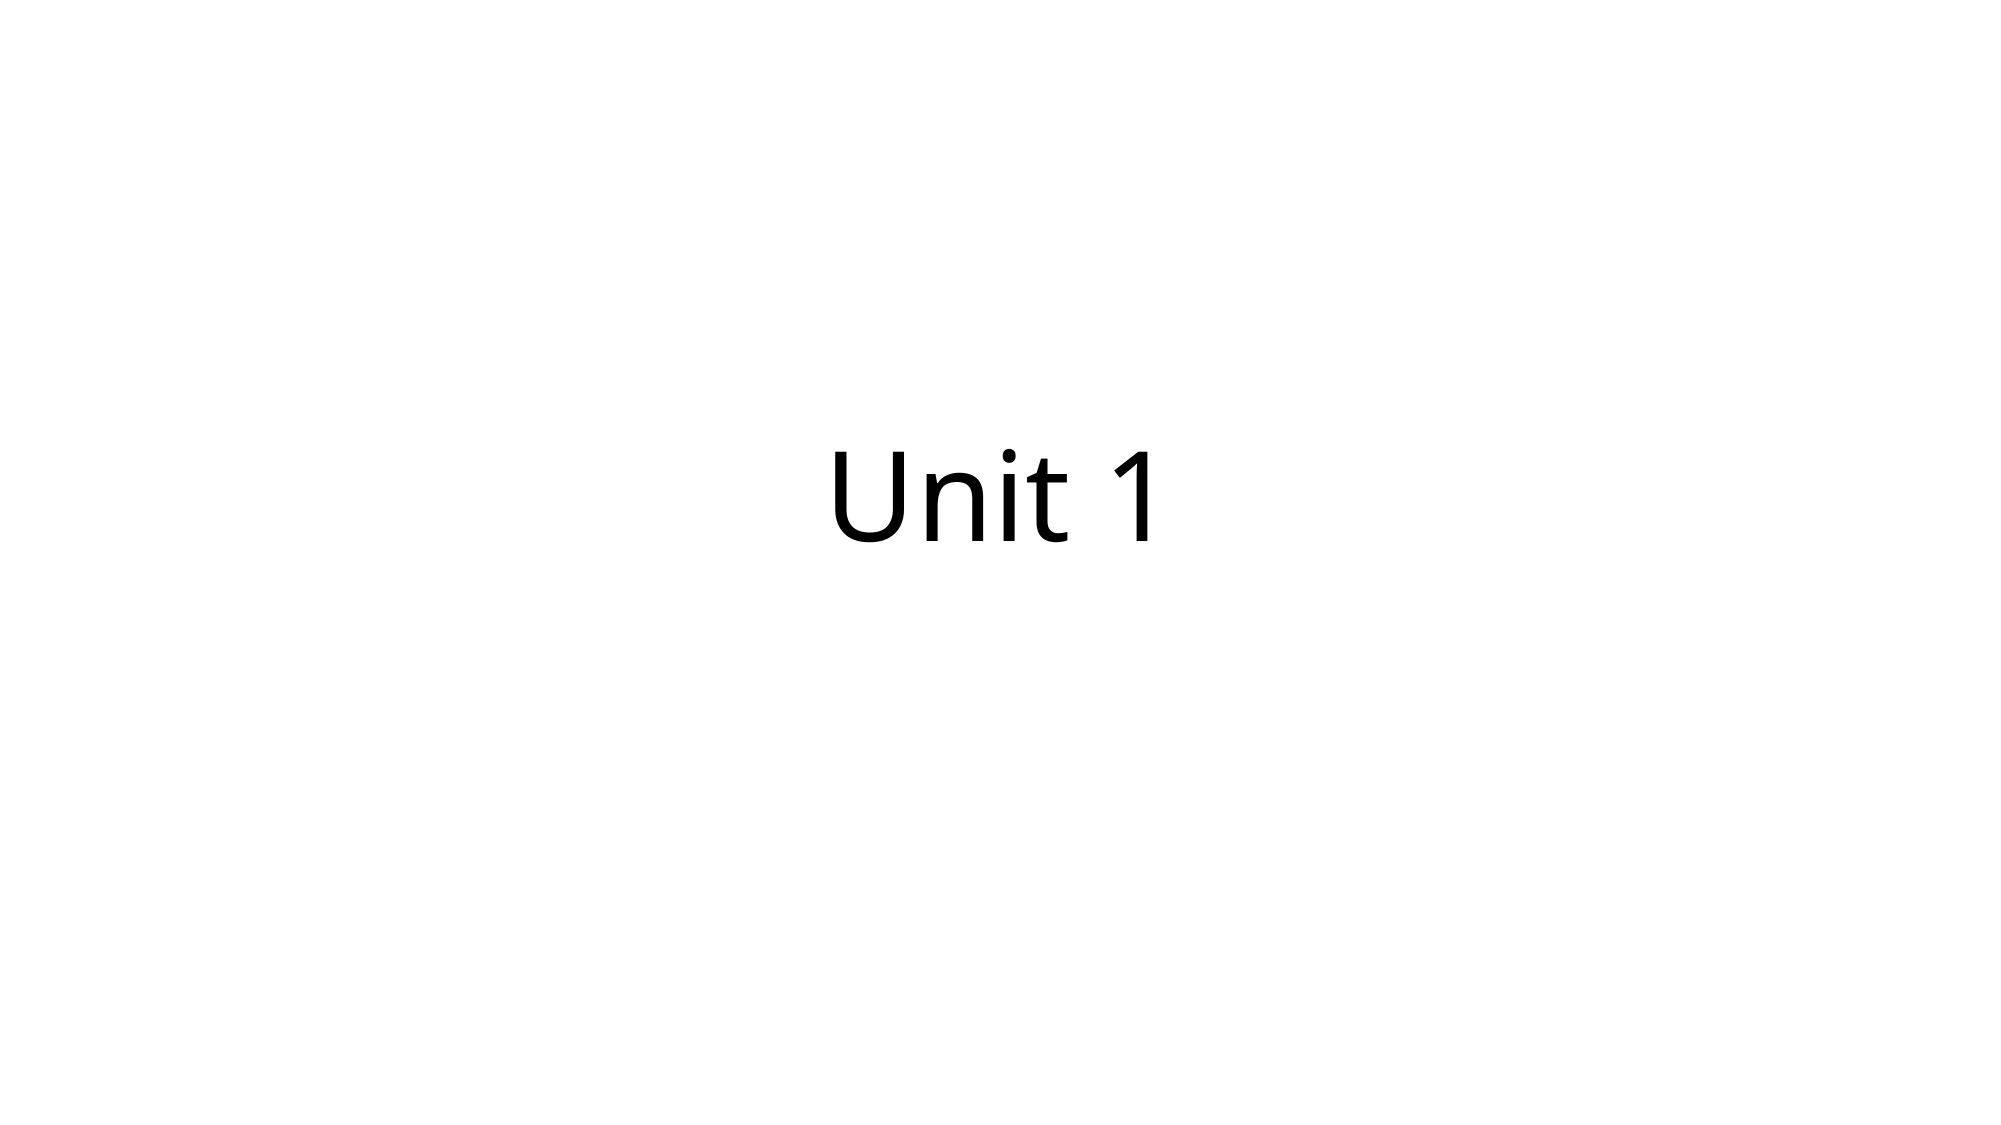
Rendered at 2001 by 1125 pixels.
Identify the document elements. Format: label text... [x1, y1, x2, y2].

title Unit 1 [249, 184, 1750, 576]
